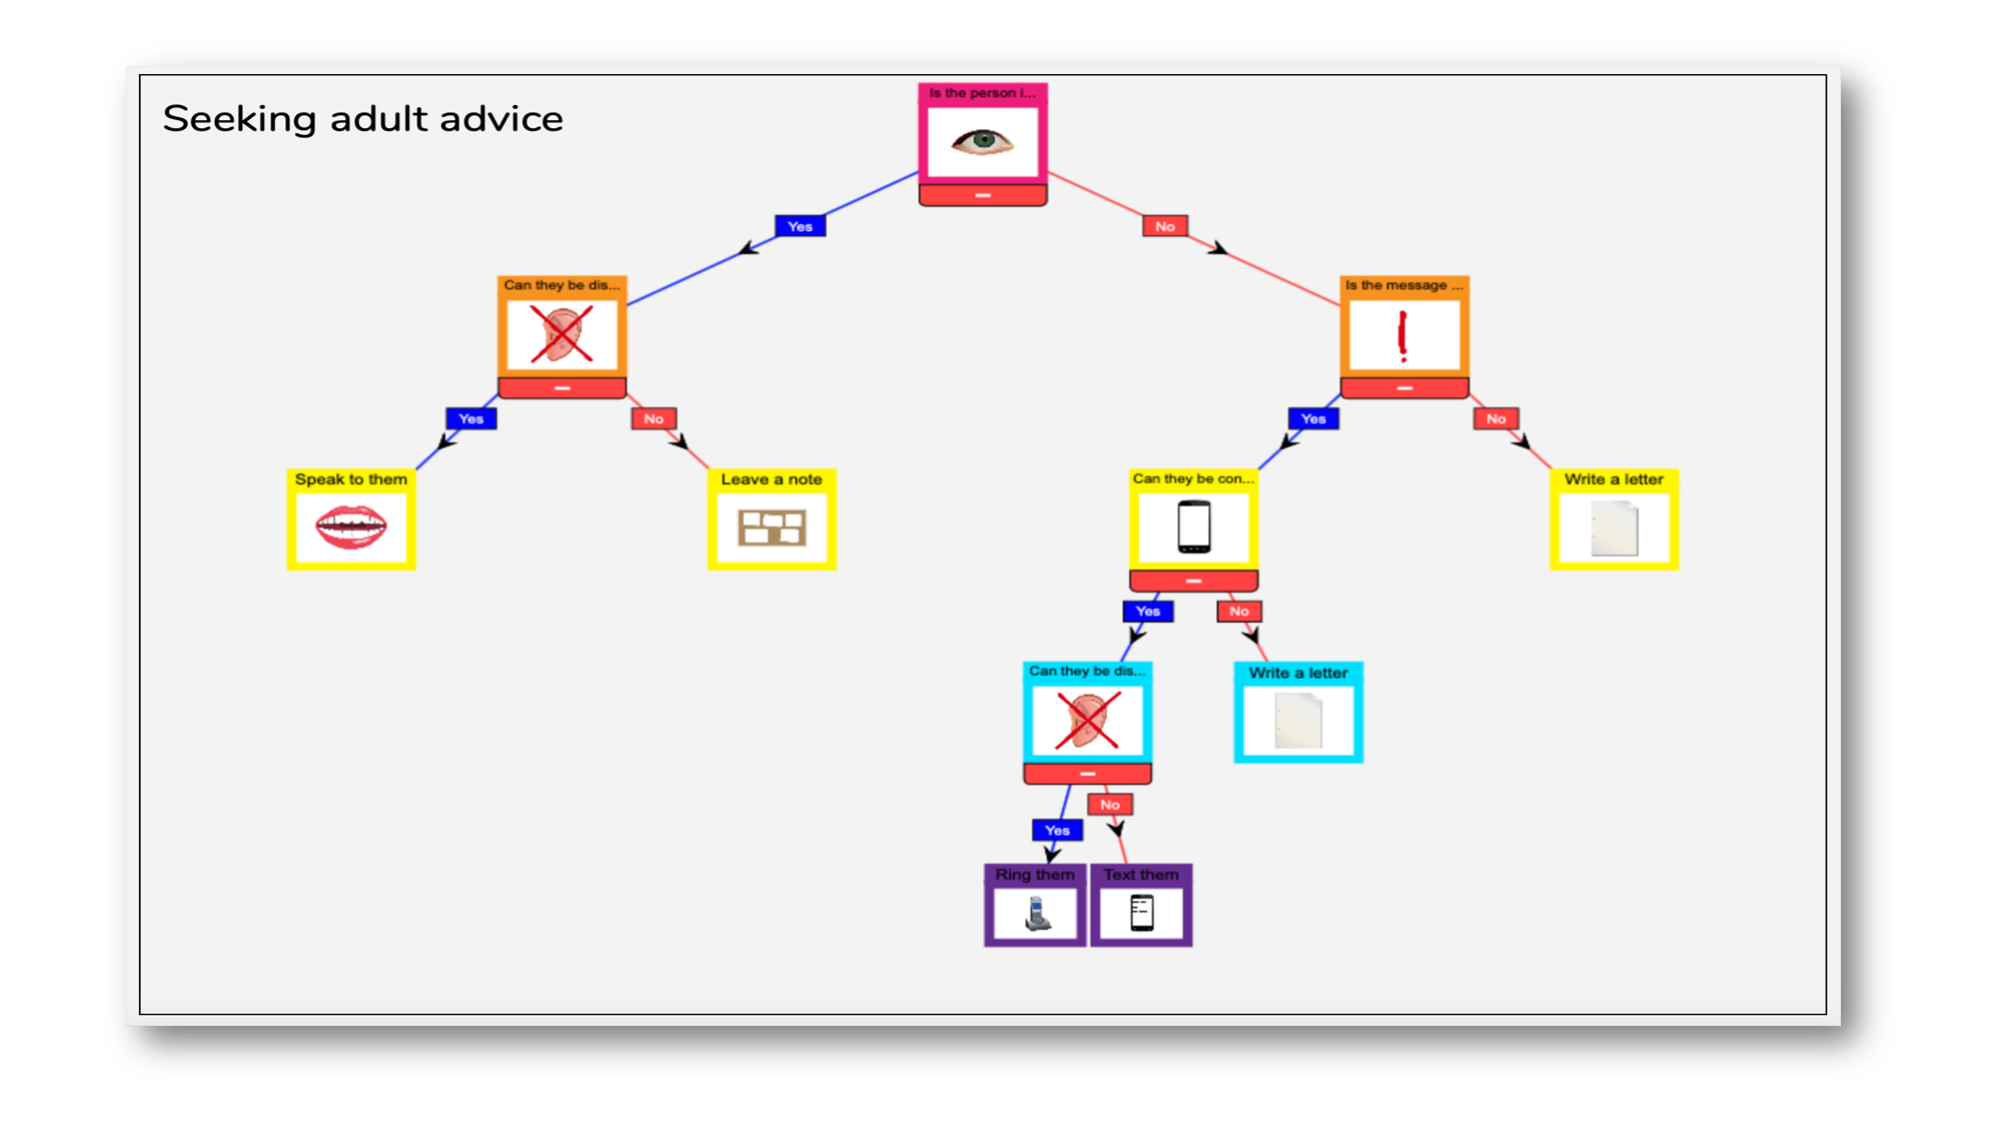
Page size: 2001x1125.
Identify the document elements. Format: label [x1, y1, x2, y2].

picture [94, 34, 1906, 1091]
